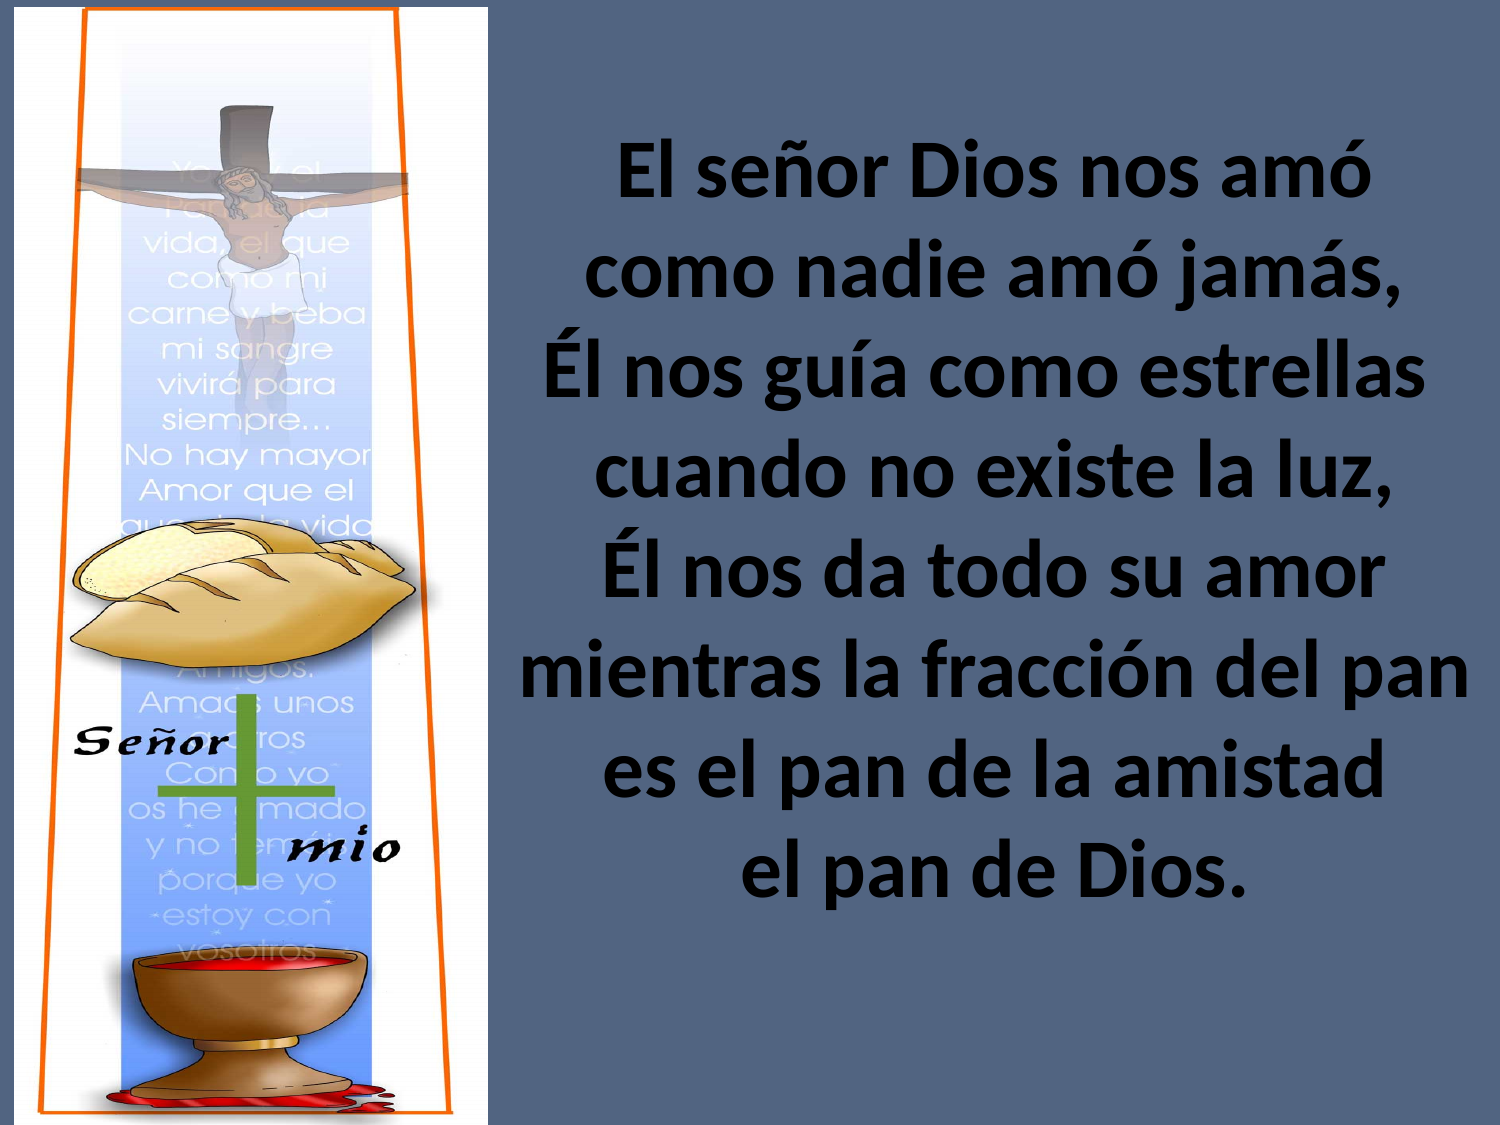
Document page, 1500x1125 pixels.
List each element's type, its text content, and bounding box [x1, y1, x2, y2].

picture [14, 7, 488, 1125]
title El señor Dios nos amó como nadie amó jamás, Él nos guía como estrellas cuando no existe la luz, Él nos da todo su amor mientras la fracción del pan es el pan de la amistad el pan de Dios. [490, 7, 1500, 1012]
